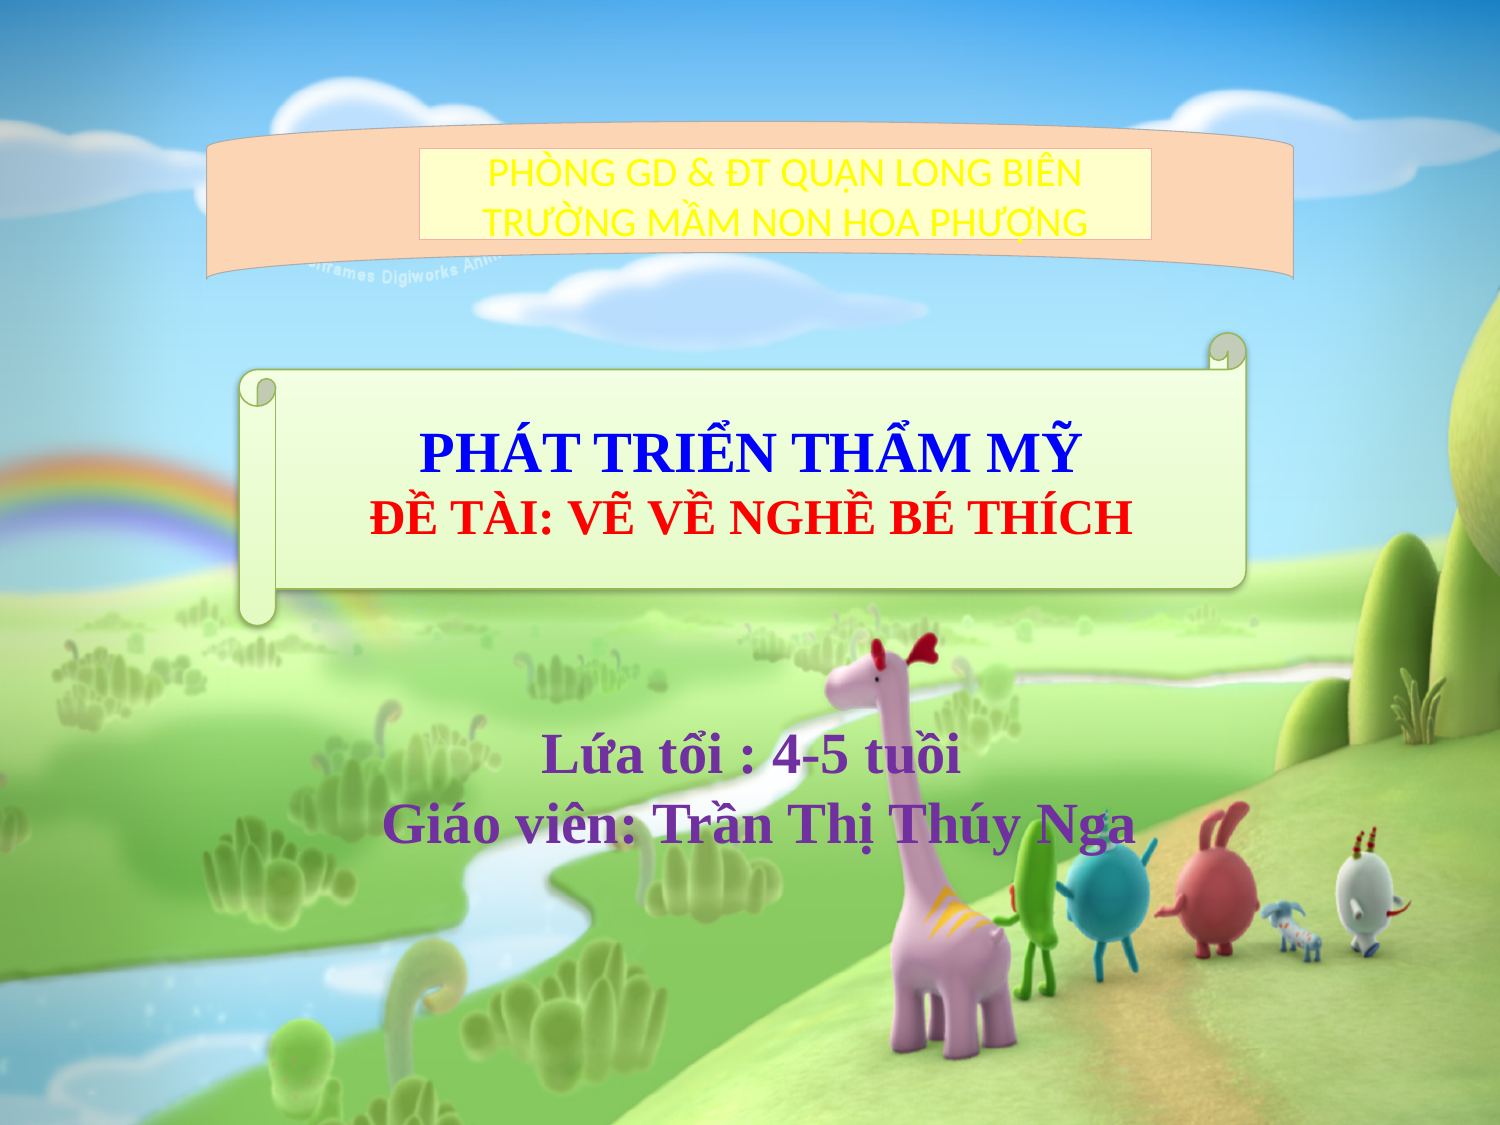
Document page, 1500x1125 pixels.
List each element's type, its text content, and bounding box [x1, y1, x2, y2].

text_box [206, 121, 1294, 280]
text_box Lứa tổi : 4-5 tuồi Giáo viên: Trần Thị Thúy Nga [273, 708, 1246, 863]
text_box PHÁT TRIỂN THẨM MỸ ĐỀ TÀI: VẼ VỀ NGHỀ BÉ THÍCH [238, 332, 1247, 627]
picture [0, 0, 1500, 1125]
